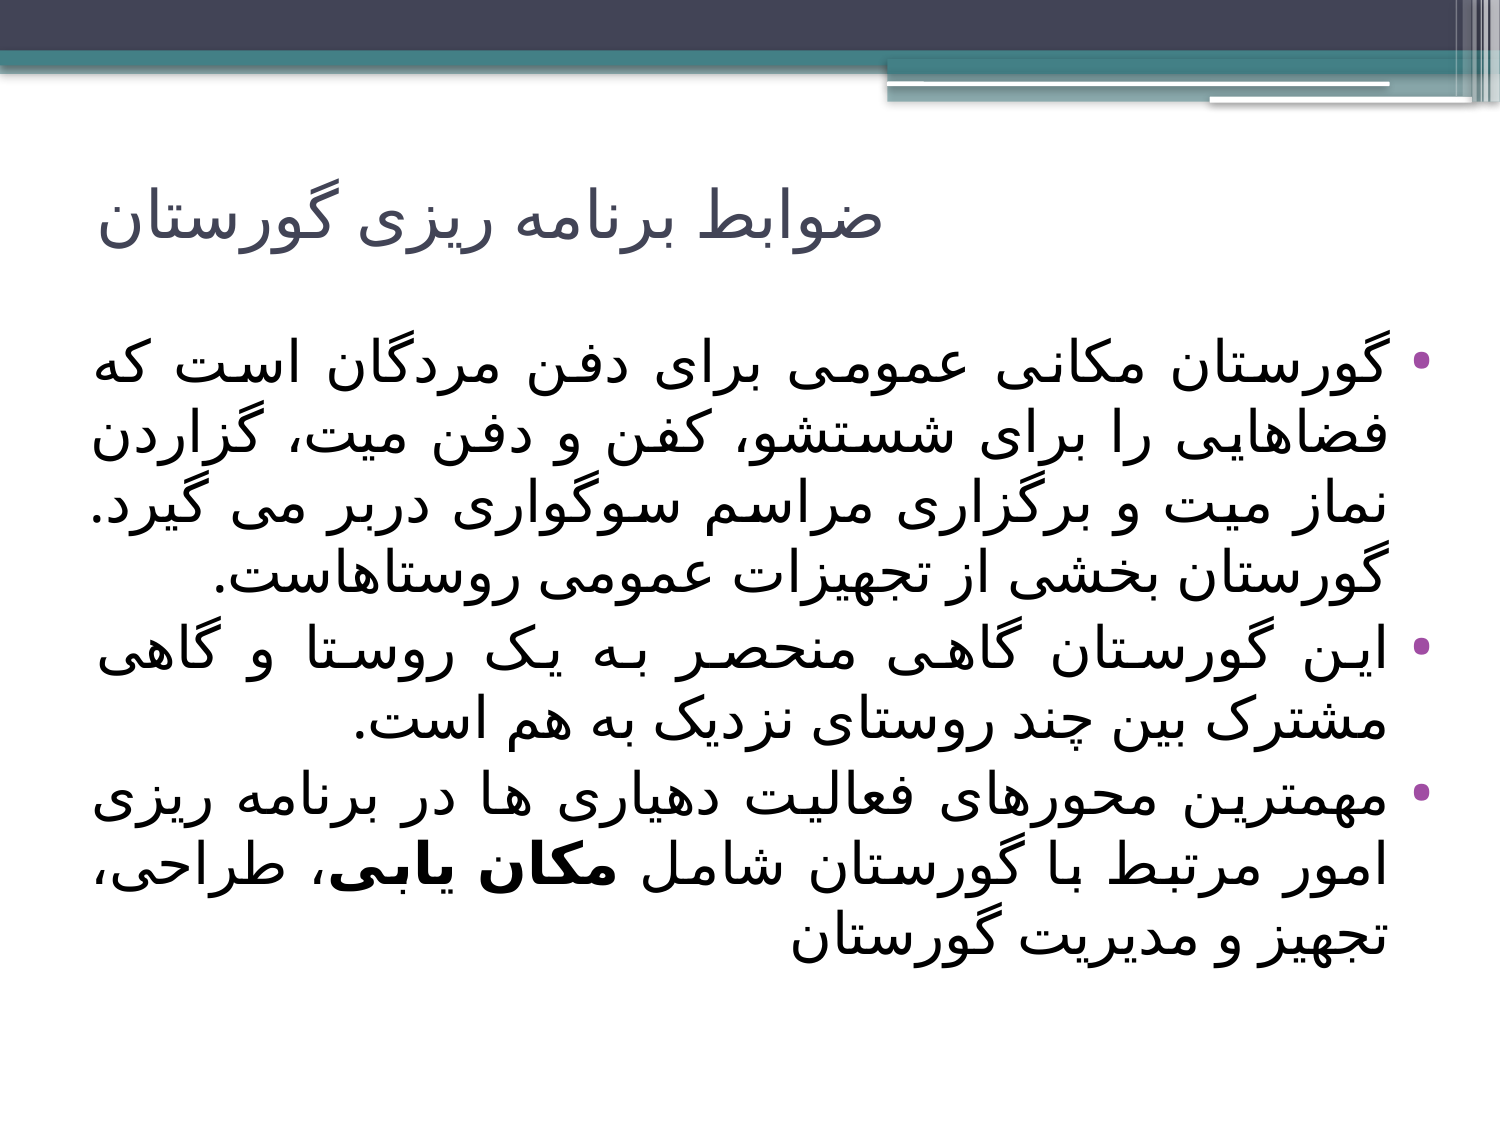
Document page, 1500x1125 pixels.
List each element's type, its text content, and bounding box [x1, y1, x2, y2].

list گورستان مکانی عمومی برای دفن مردگان است که فضاهایی را برای شستشو، کفن و دفن میت، گزاردن نماز میت و برگزاری مراسم سوگواری دربر می گیرد. گورستان بخشی از تجهیزات عمومی روستاهاست. این گورستان گاهی منحصر به یک روستا و گاهی مشترک بین چند روستای نزدیک به هم است. مهمترین محورهای فعالیت دهیاری ها در برنامه ریزی امور مرتبط با گورستان شامل مکان یابی، طراحی، تجهیز و مدیریت گورستان [70, 316, 1465, 1043]
title ضوابط برنامه ریزی گورستان [82, 164, 1432, 316]
